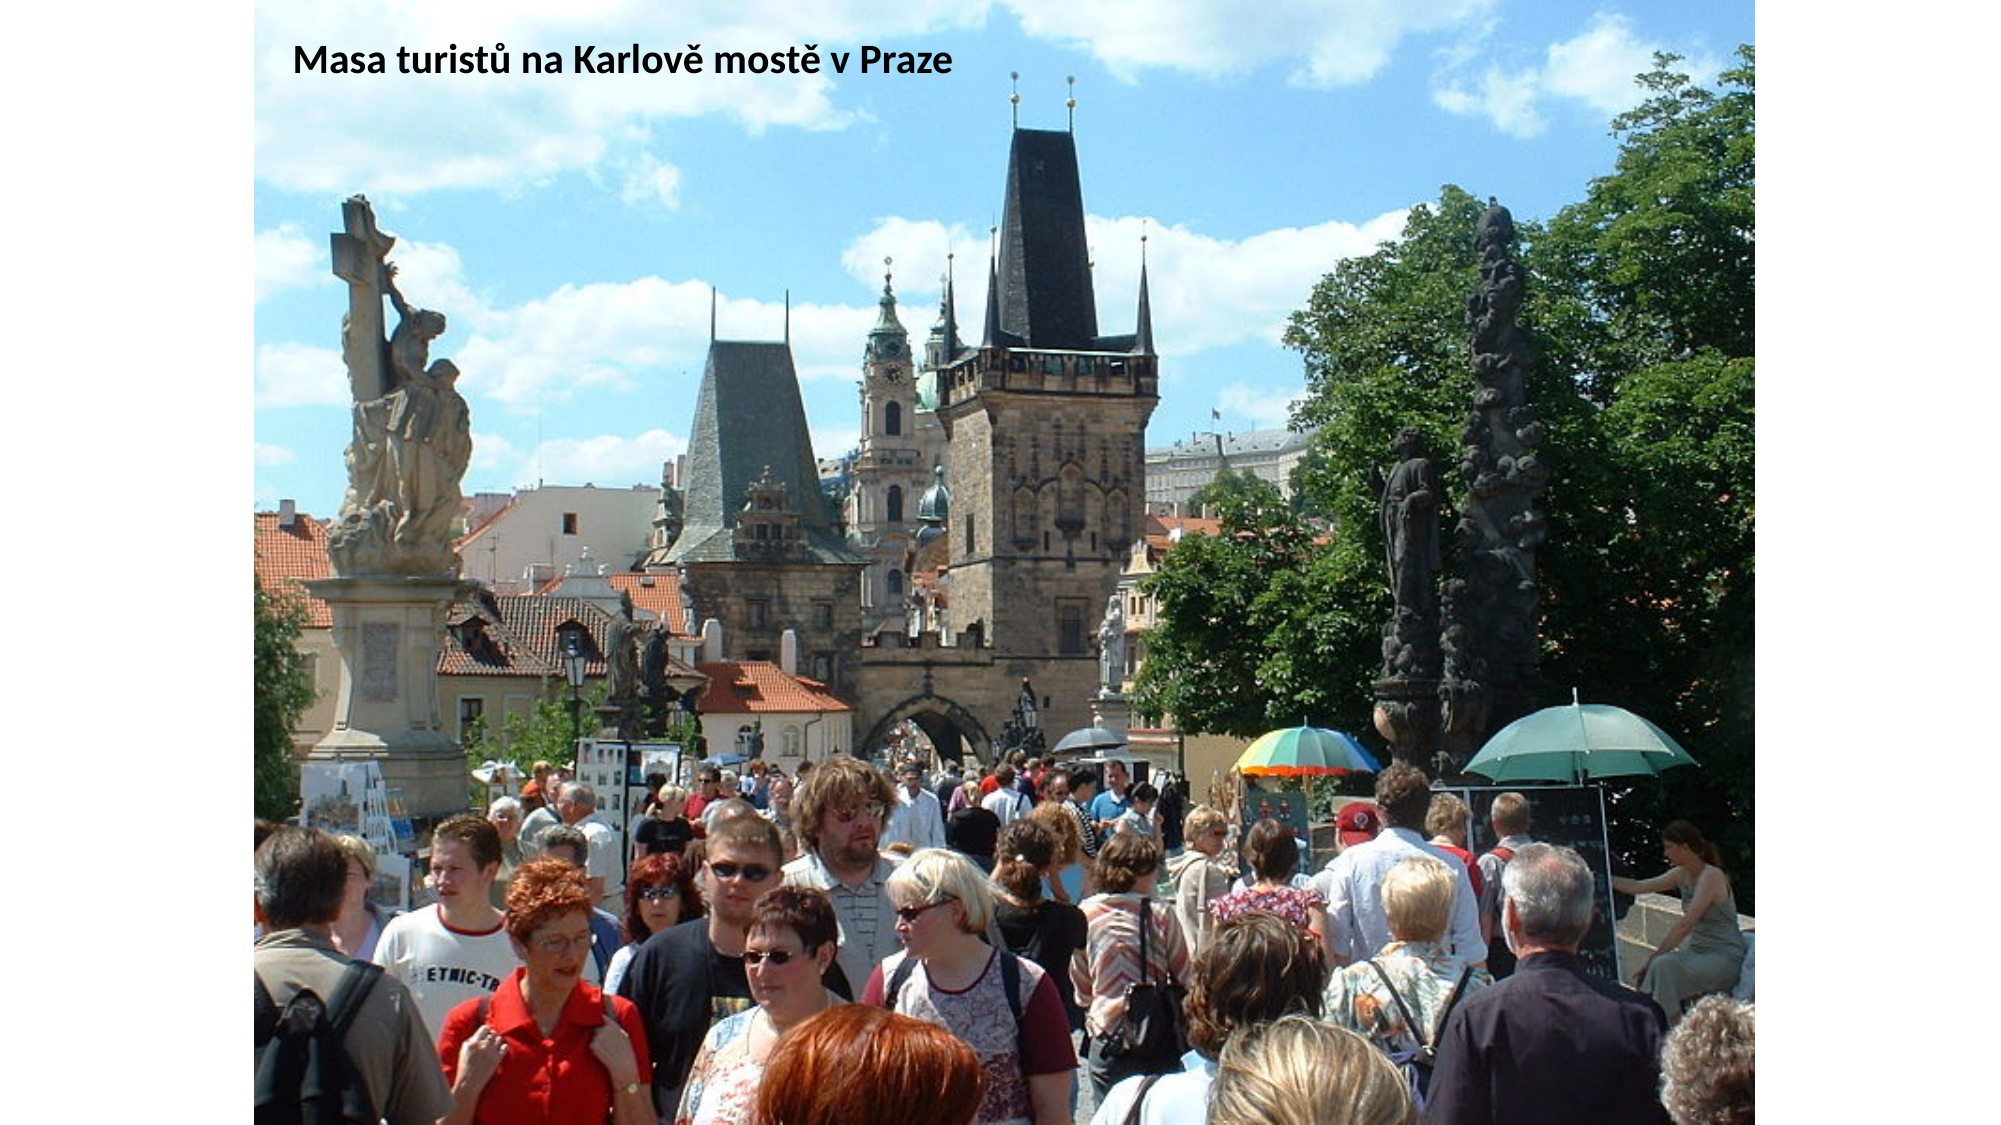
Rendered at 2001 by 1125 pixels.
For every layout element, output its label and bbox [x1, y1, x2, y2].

picture [254, 0, 1755, 1125]
